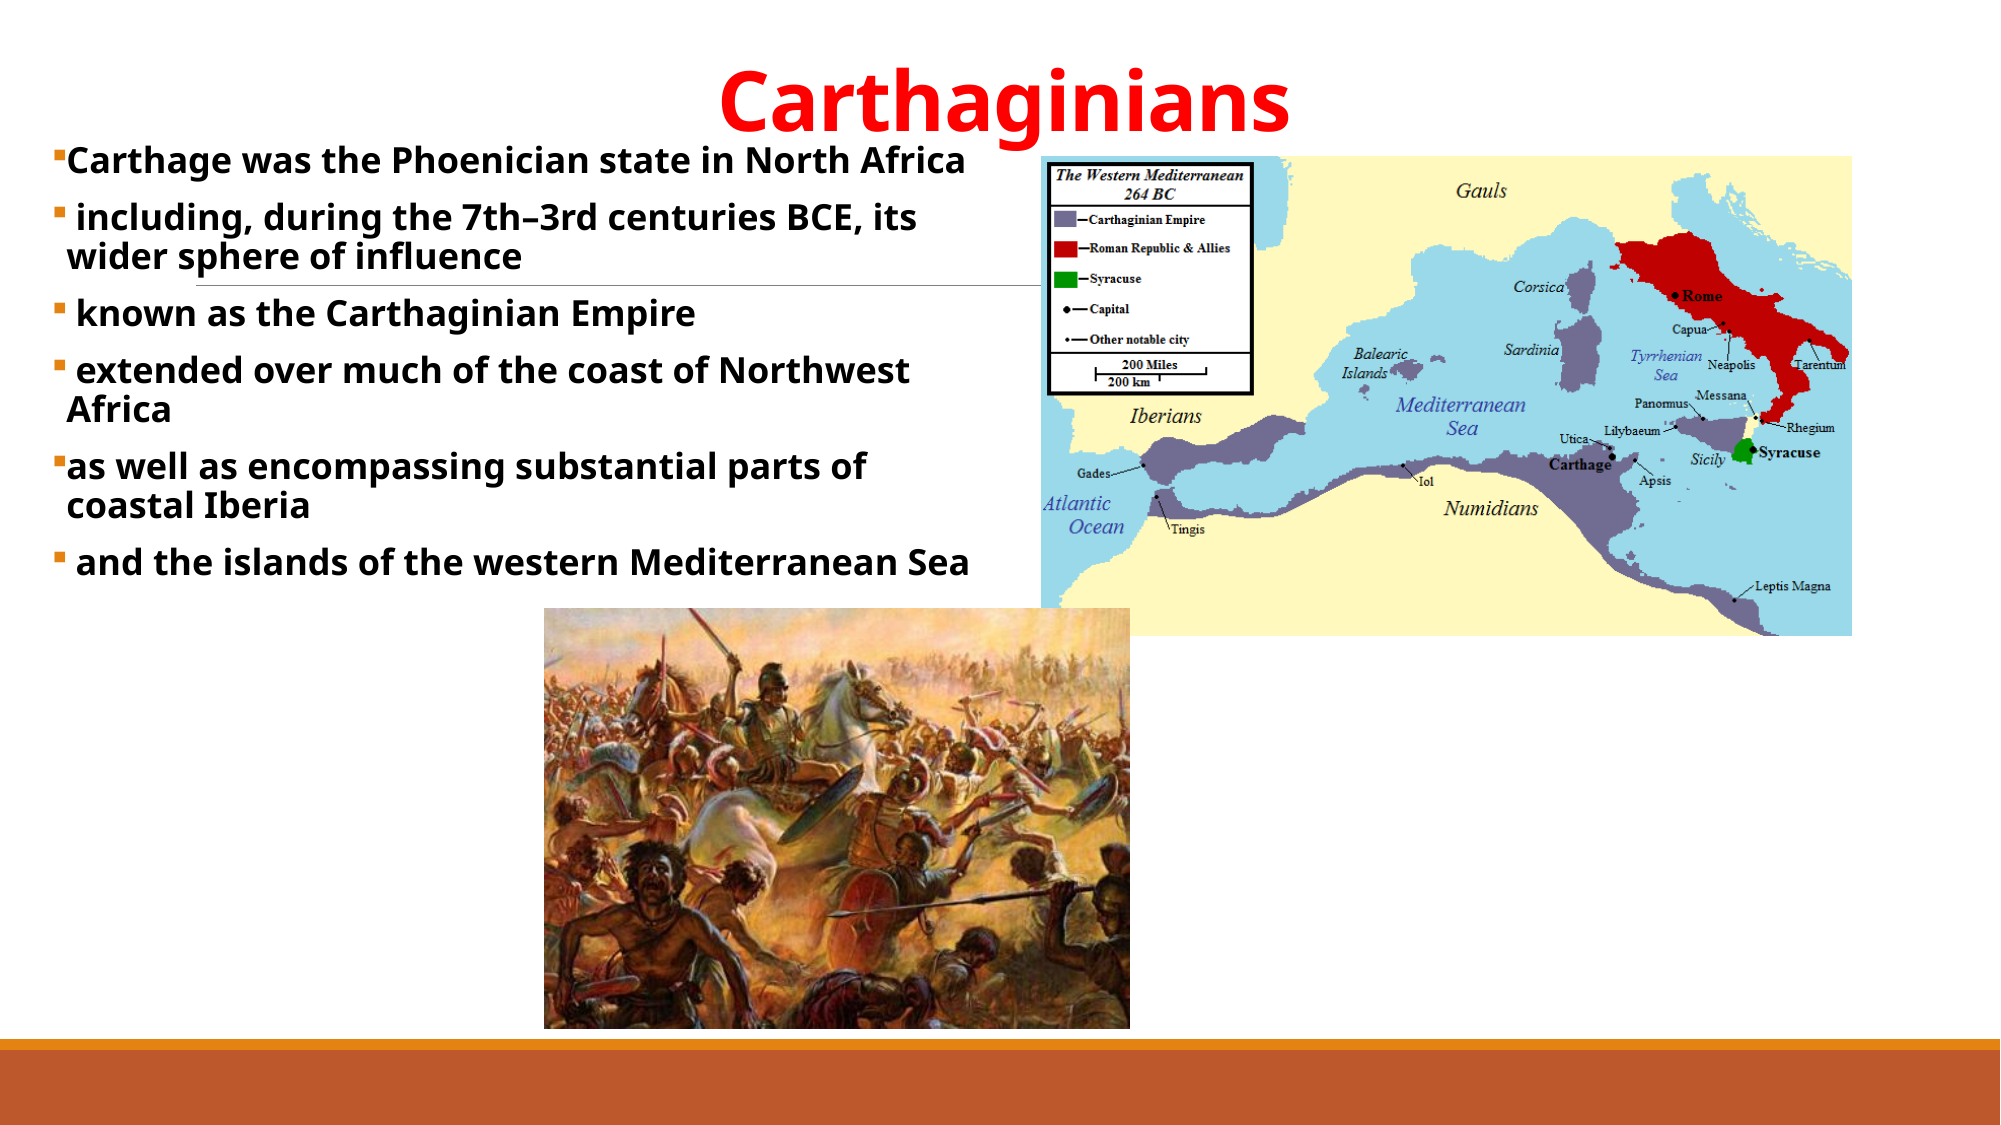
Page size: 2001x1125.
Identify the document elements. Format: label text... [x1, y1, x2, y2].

picture [543, 607, 1130, 1030]
title Carthaginians [180, 47, 1830, 157]
list Carthage was the Phoenician state in North Africa including, during the 7th–3rd centuries BCE, its wider sphere of influence known as the Carthaginian Empire extended over much of the coast of Northwest Africa as well as encompassing substantial parts of coastal Iberia and the islands of the western Mediterranean Sea [51, 135, 982, 636]
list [1040, 155, 1852, 636]
